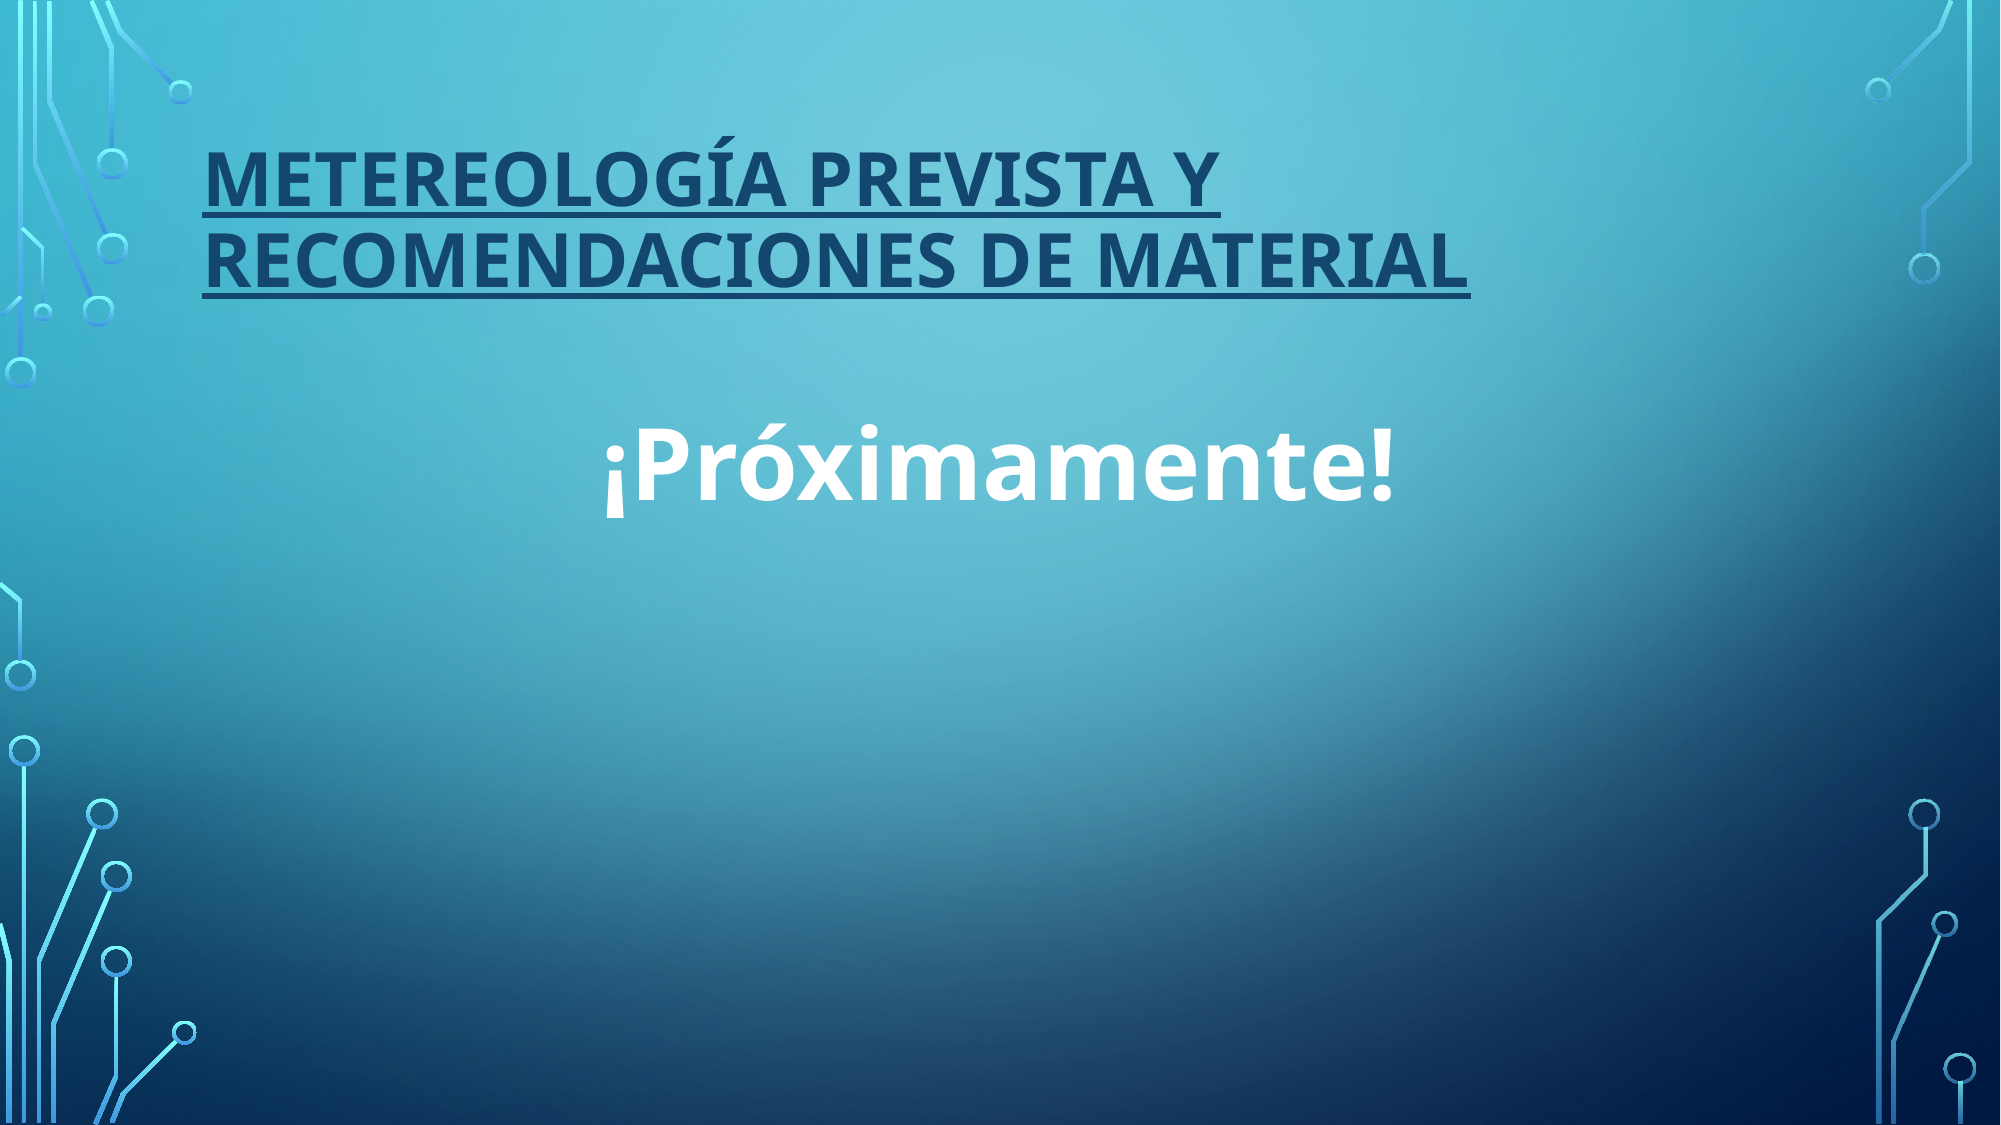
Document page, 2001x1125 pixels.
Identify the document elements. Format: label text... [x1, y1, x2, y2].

list ¡Próximamente! [187, 369, 1813, 950]
title METEREOLOGÍA PREVISTA Y RECOMENDACIONES DE MATERIAL [187, 101, 1813, 344]
